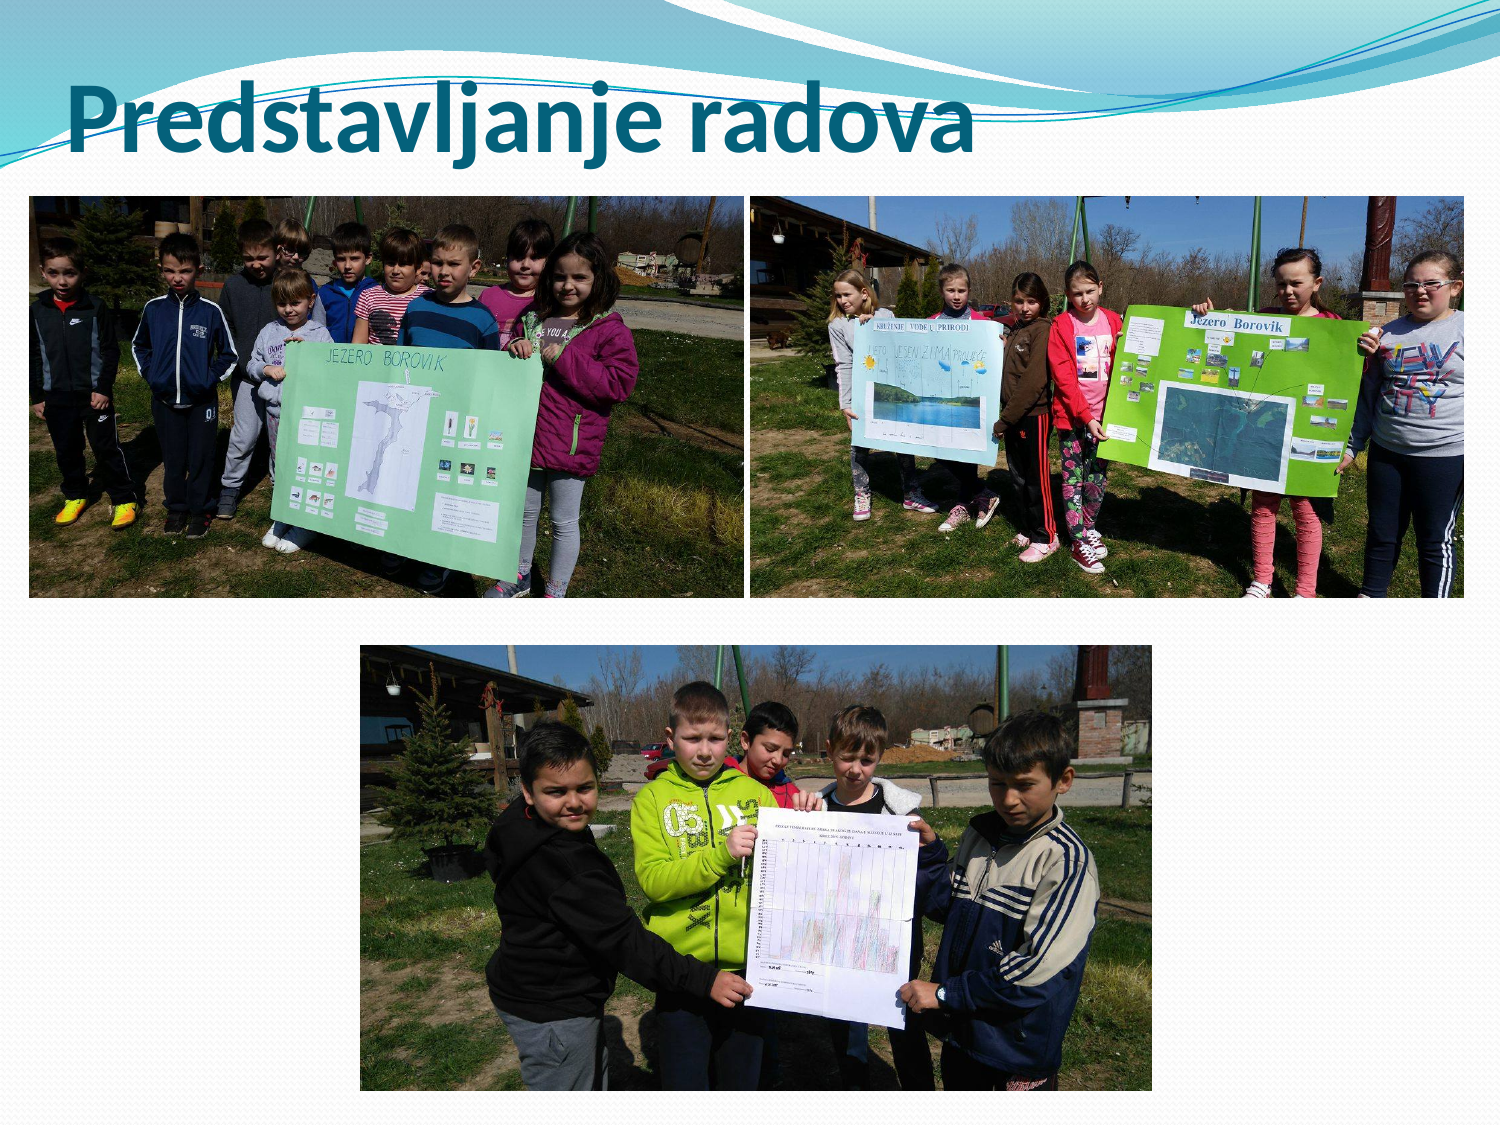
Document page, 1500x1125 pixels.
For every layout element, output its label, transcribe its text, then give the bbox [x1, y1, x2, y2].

picture [29, 196, 744, 599]
picture [359, 644, 1152, 1091]
picture [749, 196, 1465, 599]
title Predstavljanje radova [64, 42, 1415, 174]
